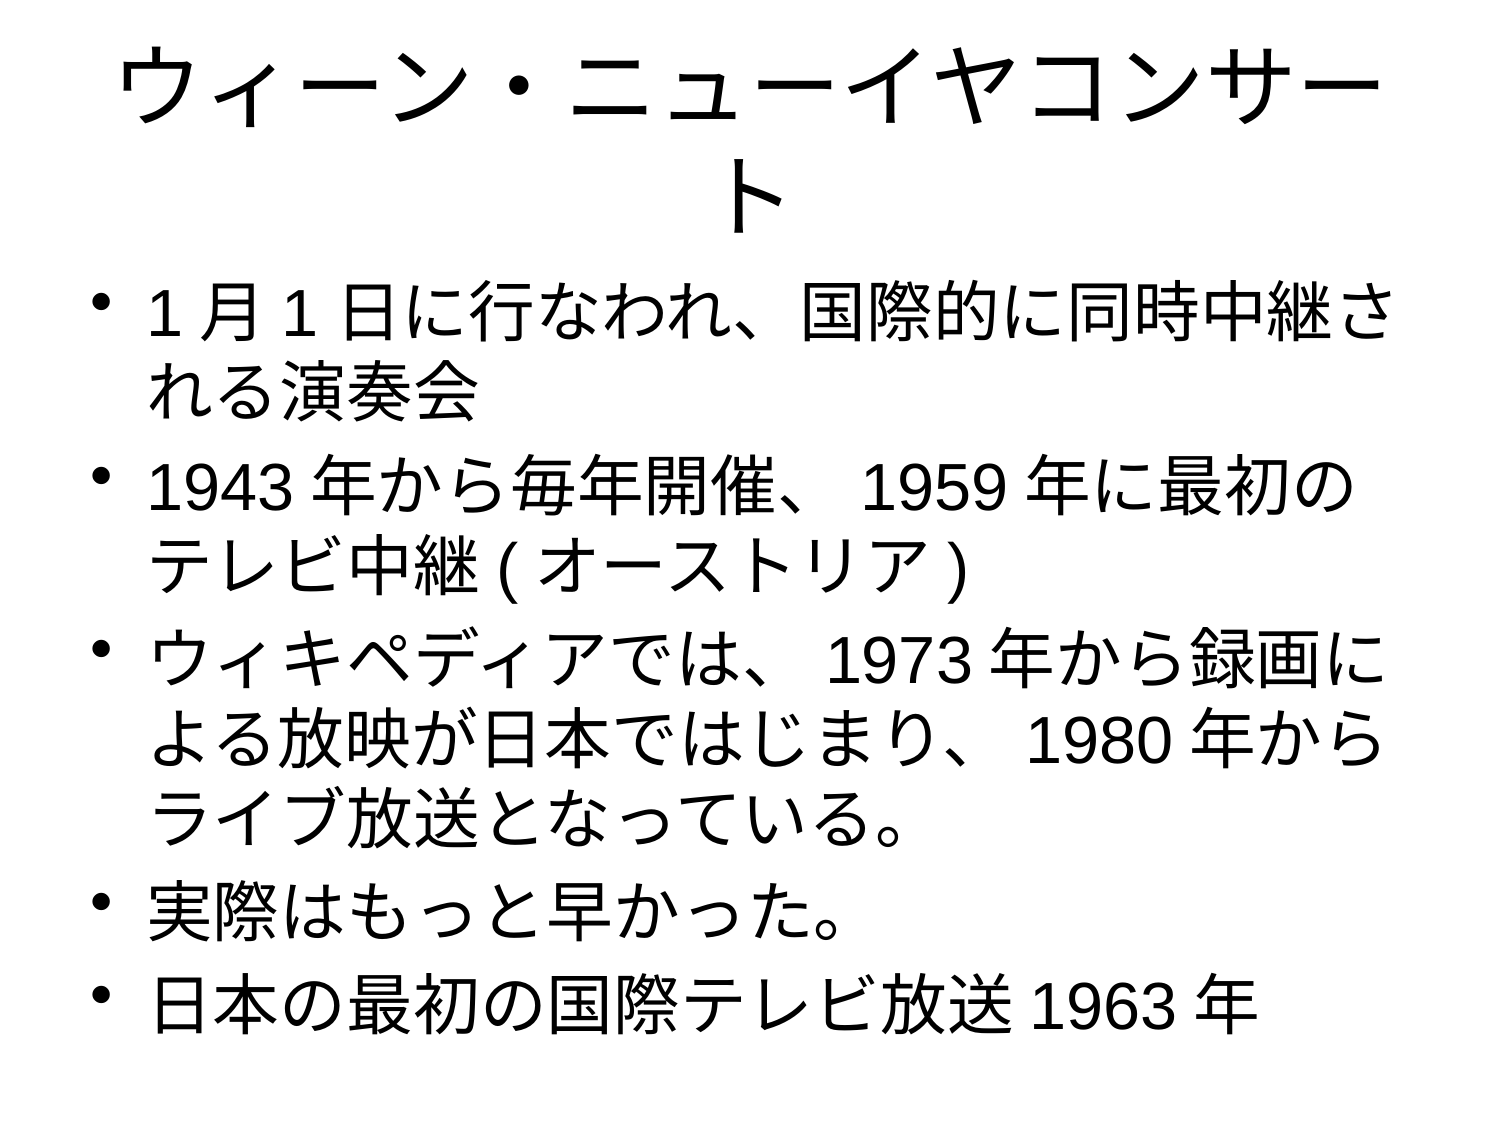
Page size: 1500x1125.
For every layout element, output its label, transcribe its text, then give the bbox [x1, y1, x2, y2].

list 1月1日に行なわれ、国際的に同時中継される演奏会 1943年から毎年開催、1959年に最初のテレビ中継(オーストリア) ウィキペディアでは、1973年から録画による放映が日本ではじまり、1980年からライブ放送となっている。 実際はもっと早かった。 日本の最初の国際テレビ放送1963年 [74, 262, 1426, 1006]
title ウィーン・ニューイヤコンサート [74, 44, 1426, 233]
